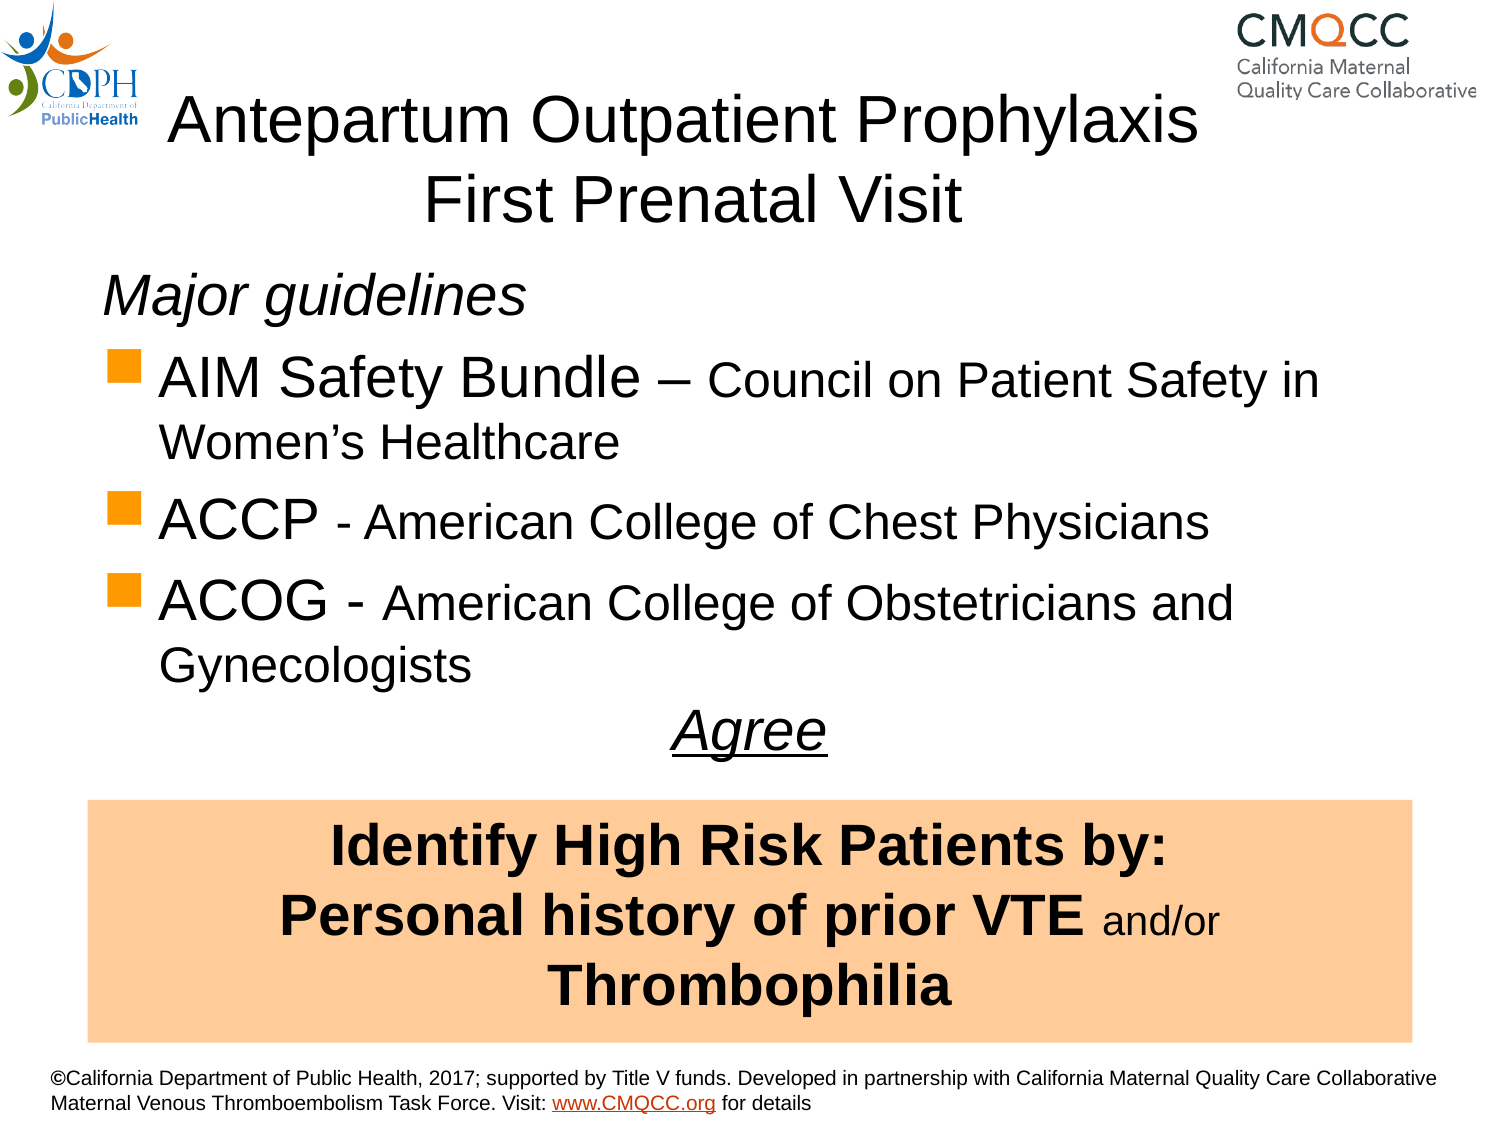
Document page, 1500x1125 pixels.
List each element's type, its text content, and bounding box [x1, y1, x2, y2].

picture [0, 0, 138, 125]
list Major guidelines AIM Safety Bundle – Council on Patient Safety in Women’s Healthcare ACCP - American College of Chest Physicians ACOG - American College of Obstetricians and Gynecologists Agree [87, 249, 1413, 975]
text_box Identify High Risk Patients by: Personal history of prior VTE and/or Thrombophilia [87, 975, 1413, 1043]
title Antepartum Outpatient Prophylaxis First Prenatal Visit [150, 12, 1238, 300]
